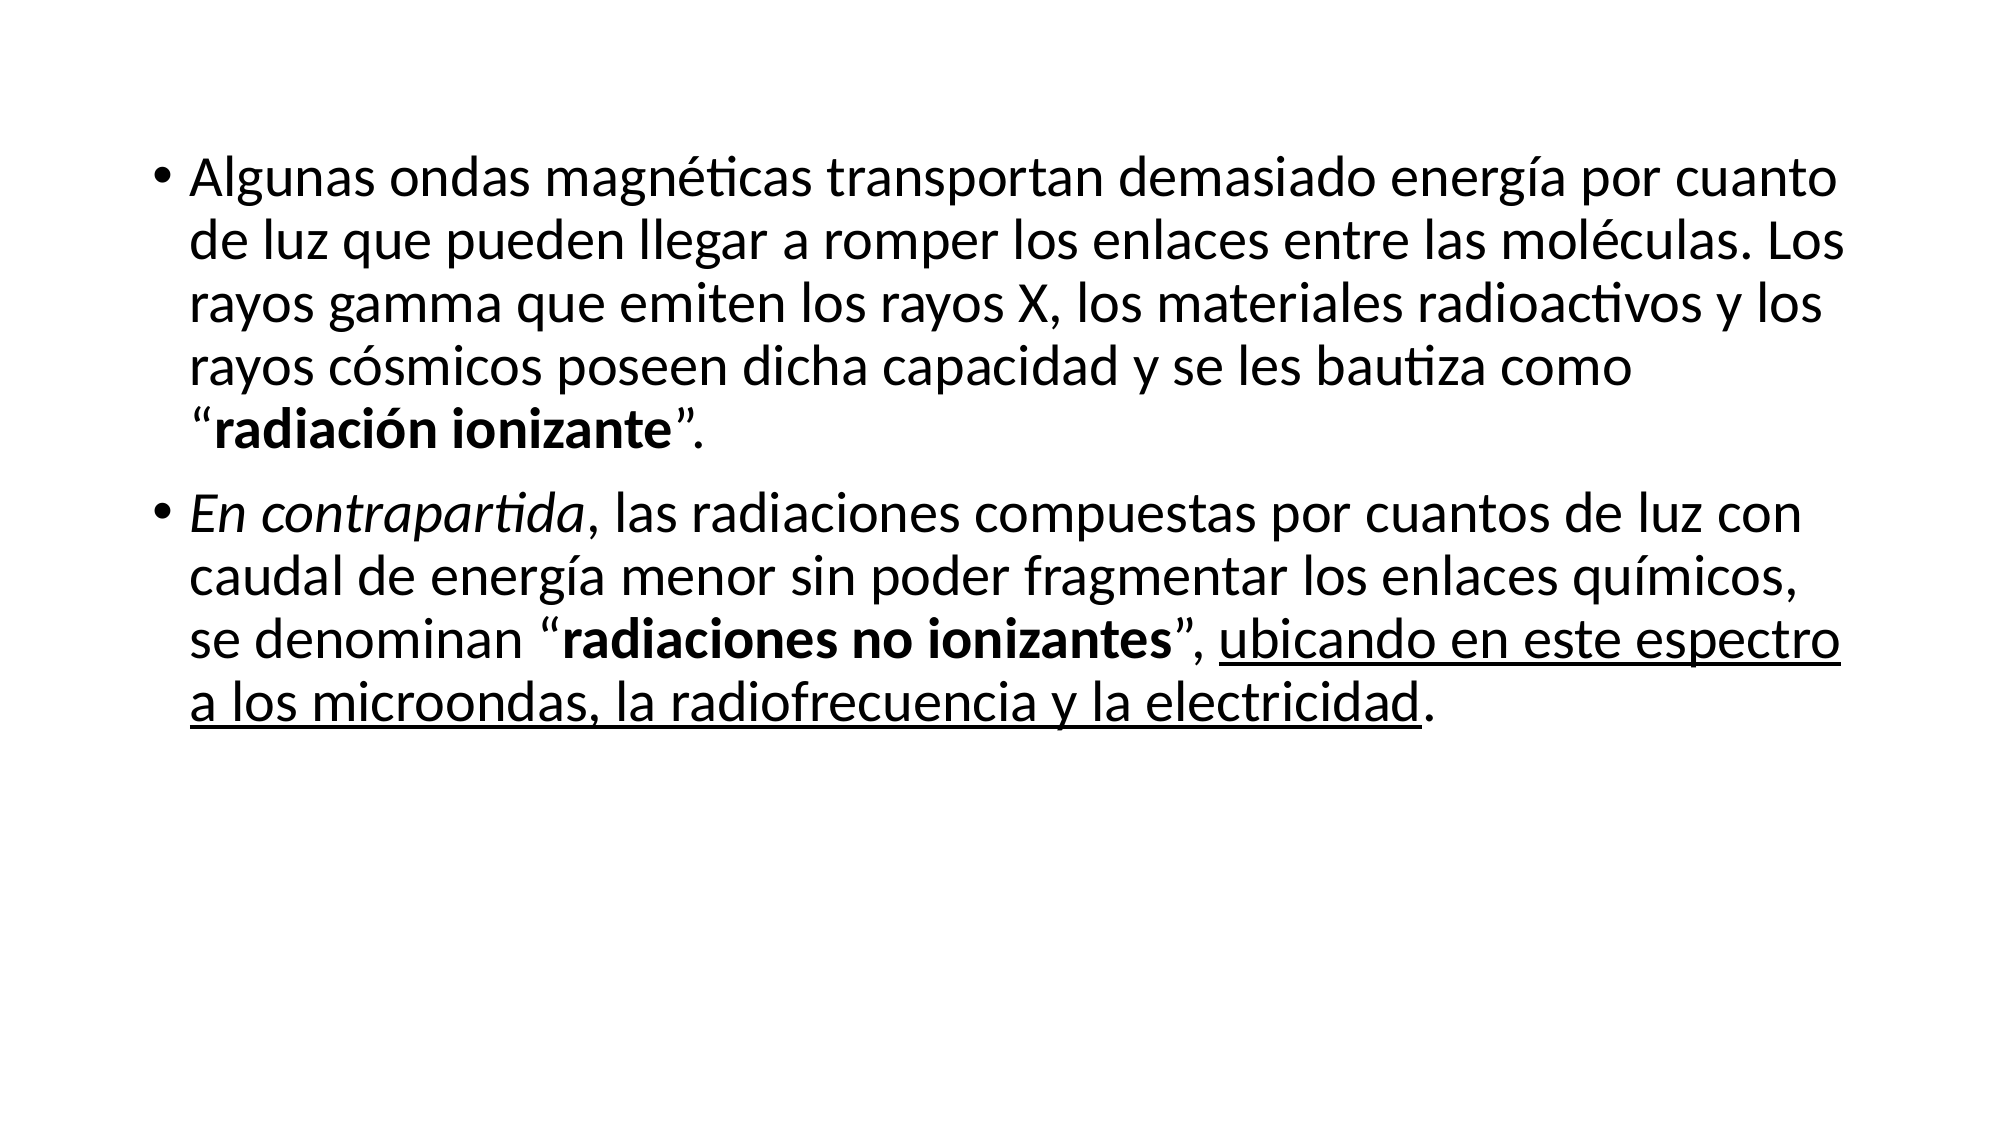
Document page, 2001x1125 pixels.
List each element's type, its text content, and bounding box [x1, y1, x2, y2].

list Algunas ondas magnéticas transportan demasiado energía por cuanto de luz que pueden llegar a romper los enlaces entre las moléculas. Los rayos gamma que emiten los rayos X, los materiales radioactivos y los rayos cósmicos poseen dicha capacidad y se les bautiza como “radiación ionizante”. En contrapartida, las radiaciones compuestas por cuantos de luz con caudal de energía menor sin poder fragmentar los enlaces químicos, se denominan “radiaciones no ionizantes”, ubicando en este espectro a los microondas, la radiofrecuencia y la electricidad. [137, 138, 1863, 853]
